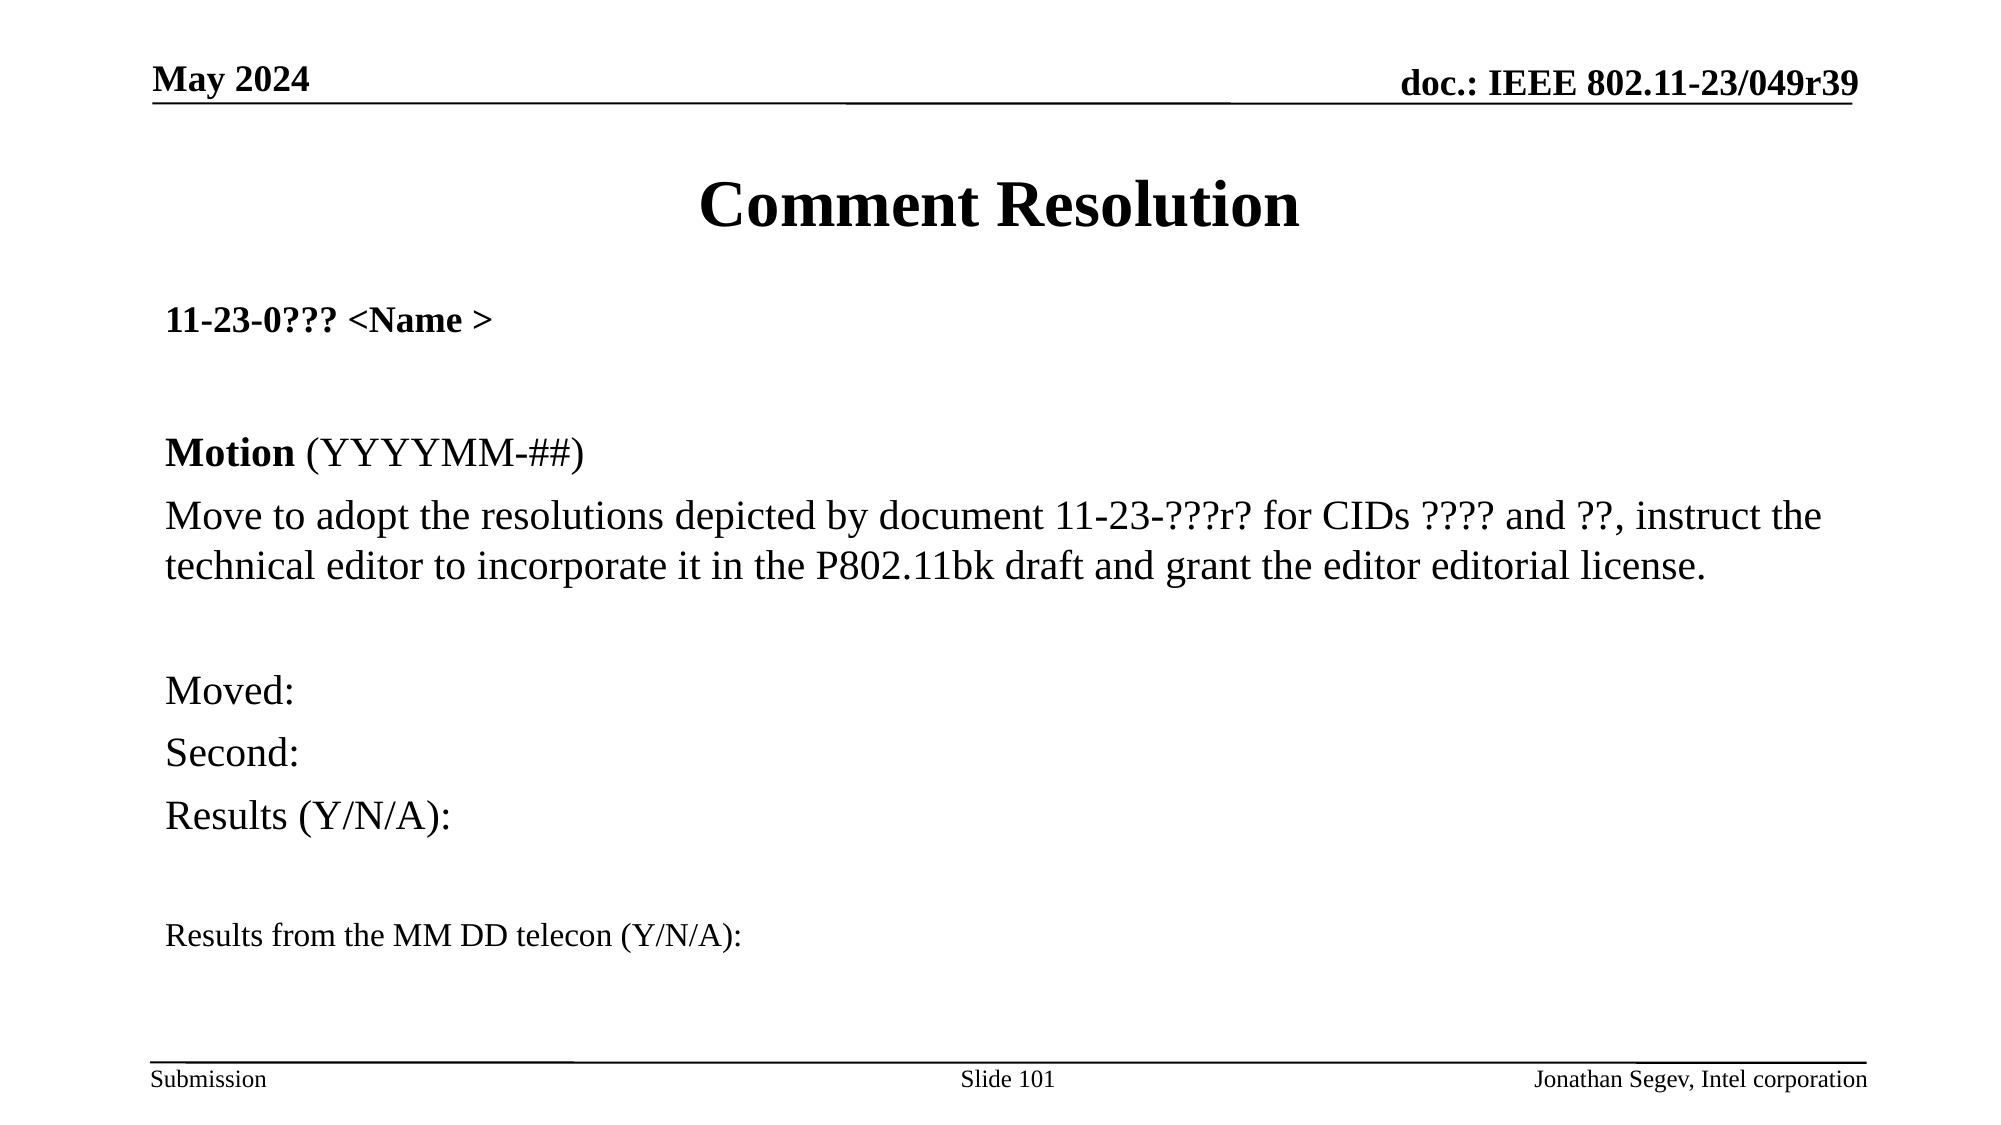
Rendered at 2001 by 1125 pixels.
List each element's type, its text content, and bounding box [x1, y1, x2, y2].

footer Jonathan Segev, Intel corporation [1171, 1061, 1869, 1093]
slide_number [152, 54, 563, 100]
title Comment Resolution [149, 112, 1850, 286]
list 11-23-0??? <Name > Motion (YYYYMM-##) Move to adopt the resolutions depicted by document 11-23-???r? for CIDs ???? and ??, instruct the technical editor to incorporate it in the P802.11bk draft and grant the editor editorial license. Moved: Second: Results (Y/N/A): Results from the MM DD telecon (Y/N/A): [149, 286, 1850, 1000]
slide_number Slide 101 [950, 1061, 1067, 1123]
